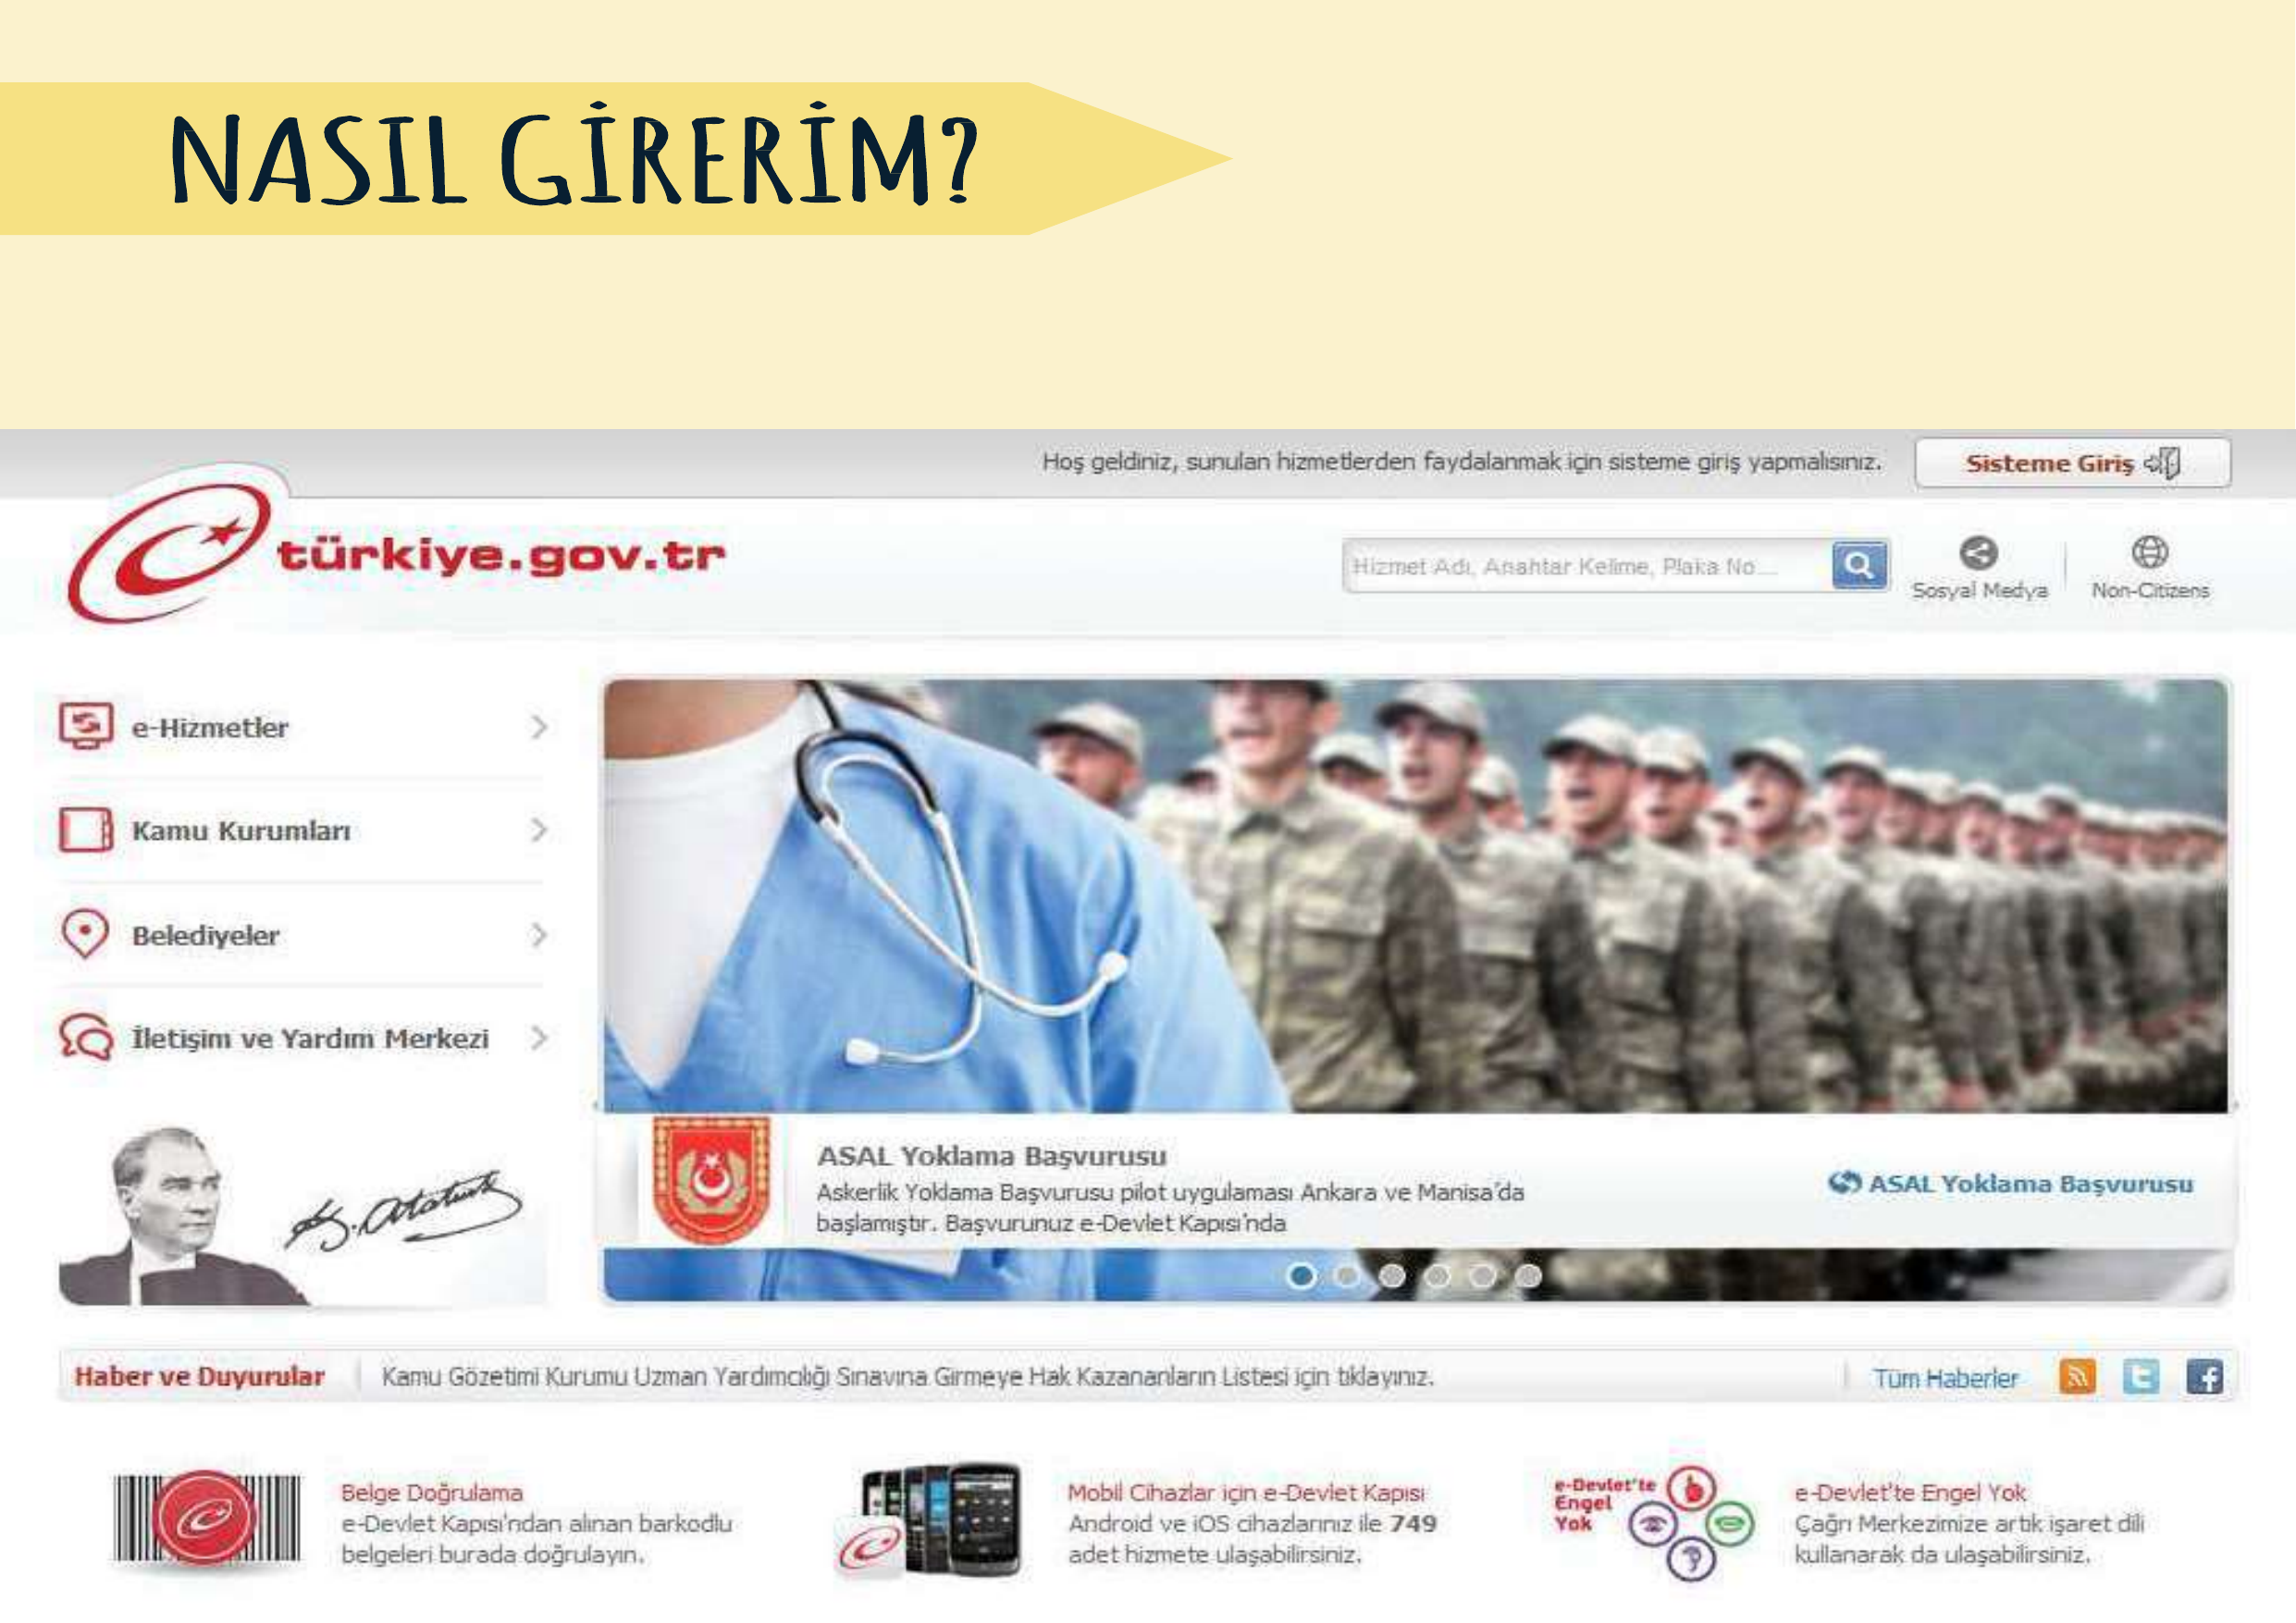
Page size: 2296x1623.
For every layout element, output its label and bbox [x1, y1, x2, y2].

text_box [744, 117, 793, 204]
text_box [321, 116, 370, 205]
text_box [942, 117, 977, 191]
text_box [428, 116, 467, 204]
text_box [0, 429, 2296, 1623]
text_box [852, 115, 928, 206]
text_box [0, 0, 2296, 429]
text_box [501, 115, 572, 206]
text_box [633, 117, 682, 204]
text_box [809, 101, 827, 110]
text_box [799, 117, 841, 203]
text_box [0, 82, 1234, 236]
text_box [248, 117, 311, 203]
text_box [580, 117, 622, 203]
text_box [691, 117, 734, 203]
text_box [949, 194, 967, 203]
text_box [589, 101, 607, 110]
text_box [172, 114, 240, 205]
text_box [378, 117, 420, 203]
